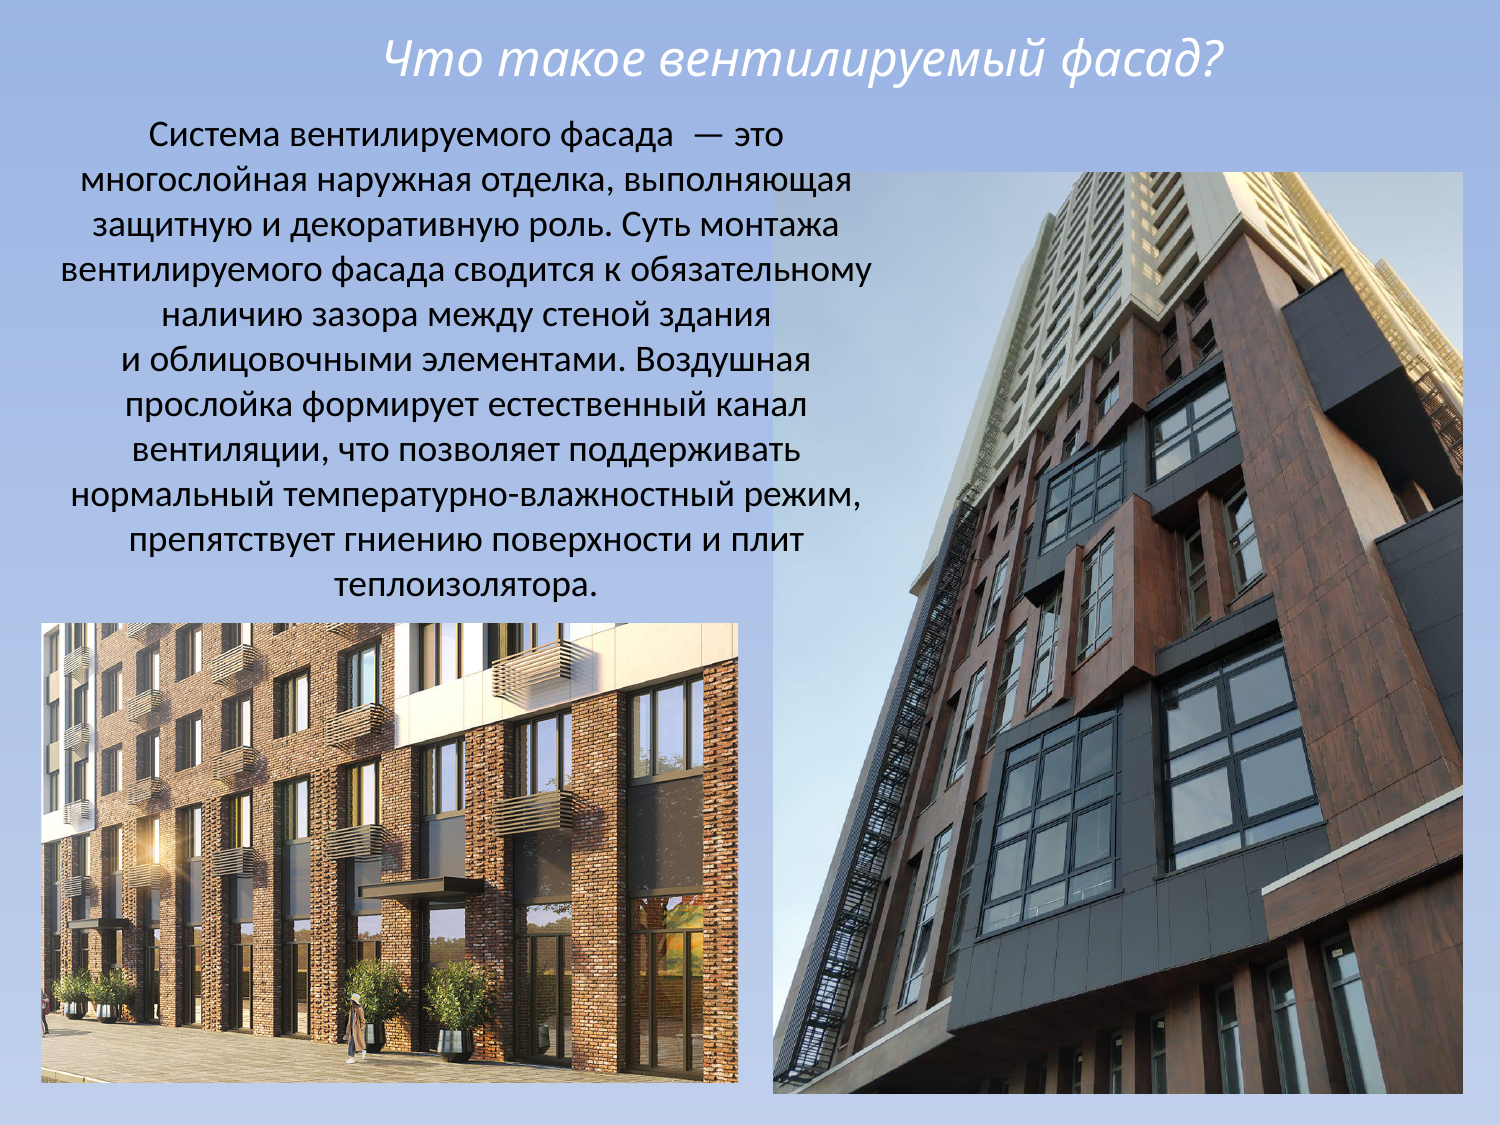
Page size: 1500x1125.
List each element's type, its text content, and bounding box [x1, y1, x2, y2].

picture [773, 172, 1463, 1095]
text_box Что такое вентилируемый фасад? [365, 19, 1239, 94]
picture [41, 623, 739, 1083]
text_box Система вентилируемого фасада — это многослойная наружная отделка, выполняющая защитную и декоративную роль. Суть монтажа вентилируемого фасада сводится к обязательному наличию зазора между стеной здания и облицовочными элементами. Воздушная прослойка формирует естественный канал вентиляции, что позволяет поддерживать нормальный температурно-влажностный режим, препятствует гниению поверхности и плит теплоизолятора. [41, 101, 892, 612]
